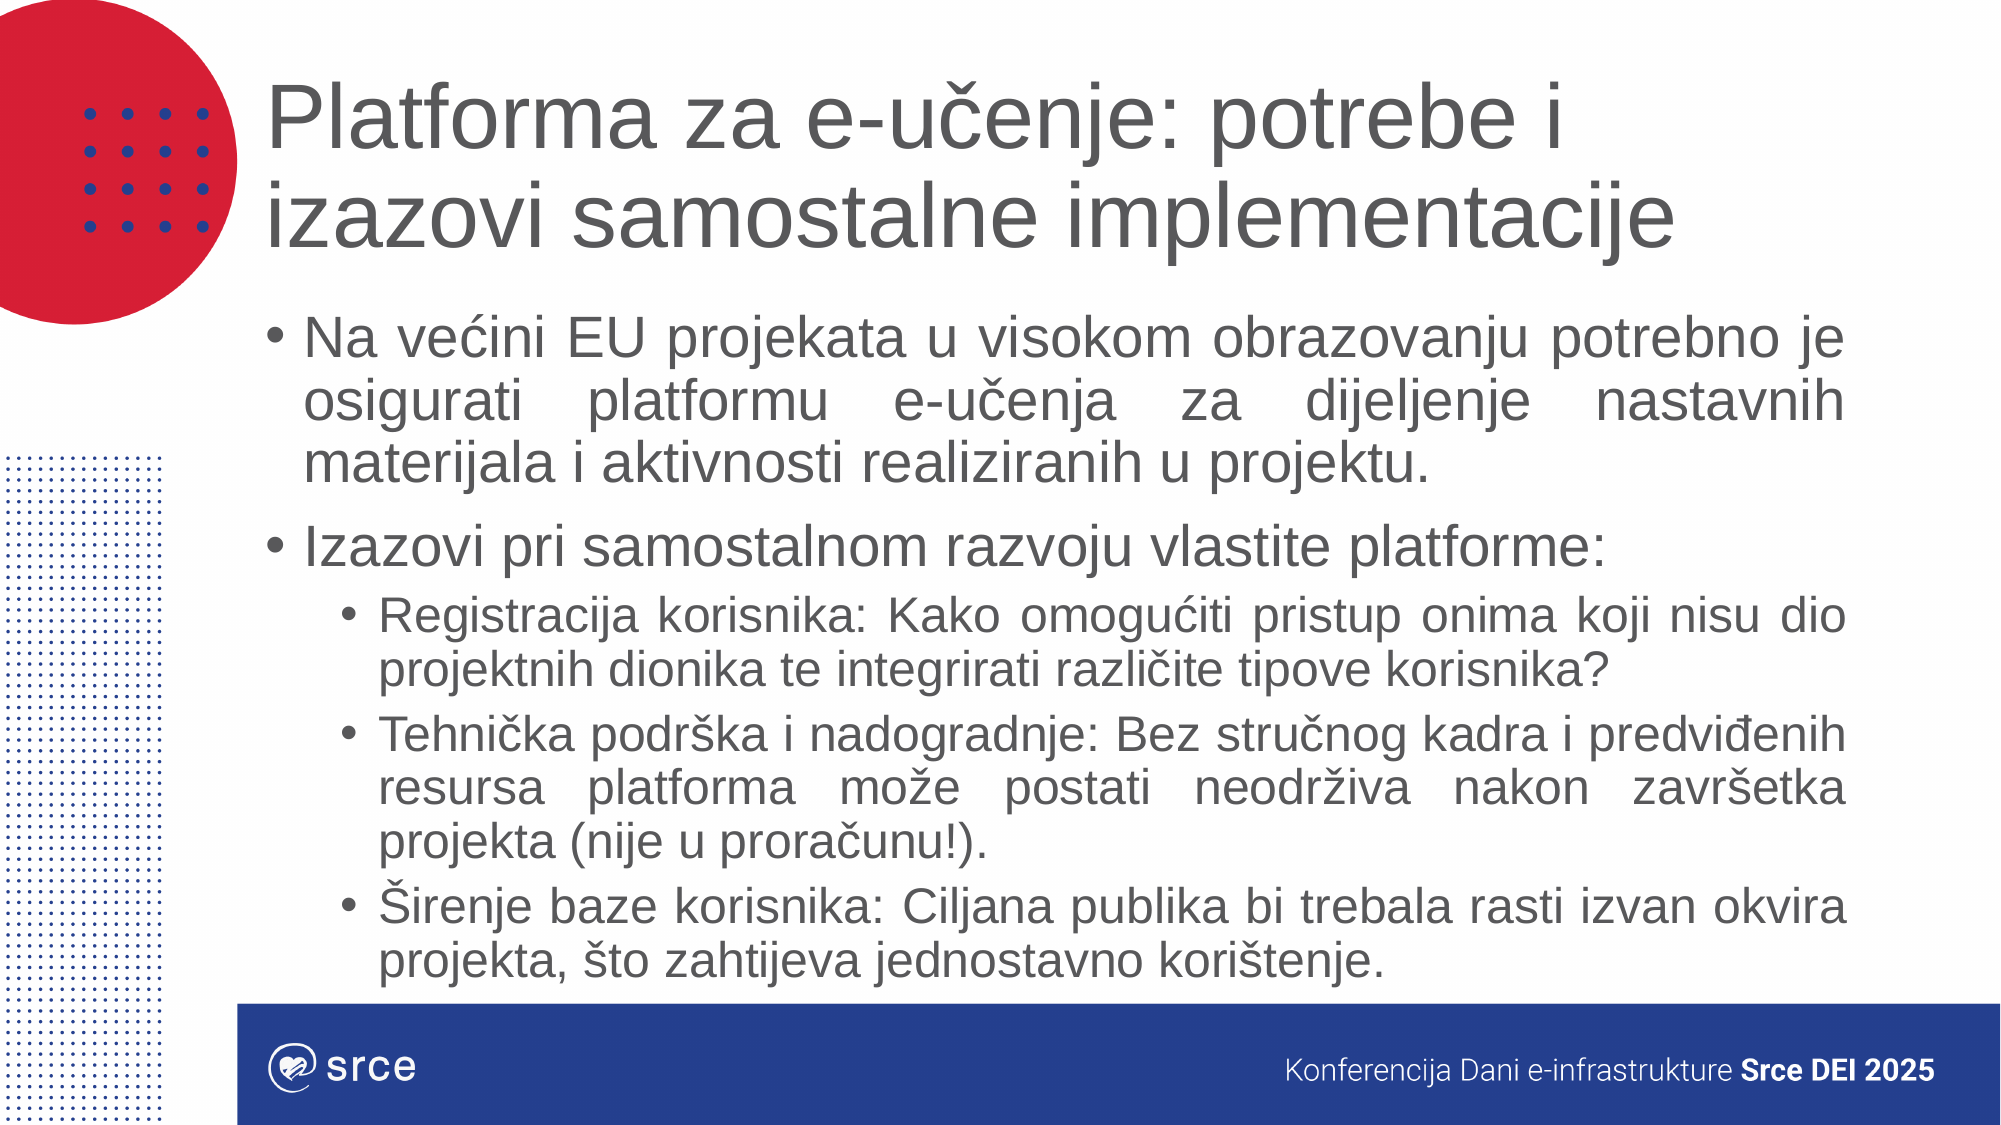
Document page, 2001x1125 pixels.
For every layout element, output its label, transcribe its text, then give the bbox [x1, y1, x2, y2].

title Platforma za e-učenje: potrebe i izazovi samostalne implementacije [250, 59, 1863, 278]
picture [0, 0, 2001, 1125]
list Na većini EU projekata u visokom obrazovanju potrebno je osigurati platformu e-učenja za dijeljenje nastavnih materijala i aktivnosti realiziranih u projektu. Izazovi pri samostalnom razvoju vlastite platforme: Registracija korisnika: Kako omogućiti pristup onima koji nisu dio projektnih dionika te integrirati različite tipove korisnika? Tehnička podrška i nadogradnje: Bez stručnog kadra i predviđenih resursa platforma može postati neodrživa nakon završetka projekta (nije u proračunu!). Širenje baze korisnika: Ciljana publika bi trebala rasti izvan okvira projekta, što zahtijeva jednostavno korištenje. [250, 299, 1863, 1014]
